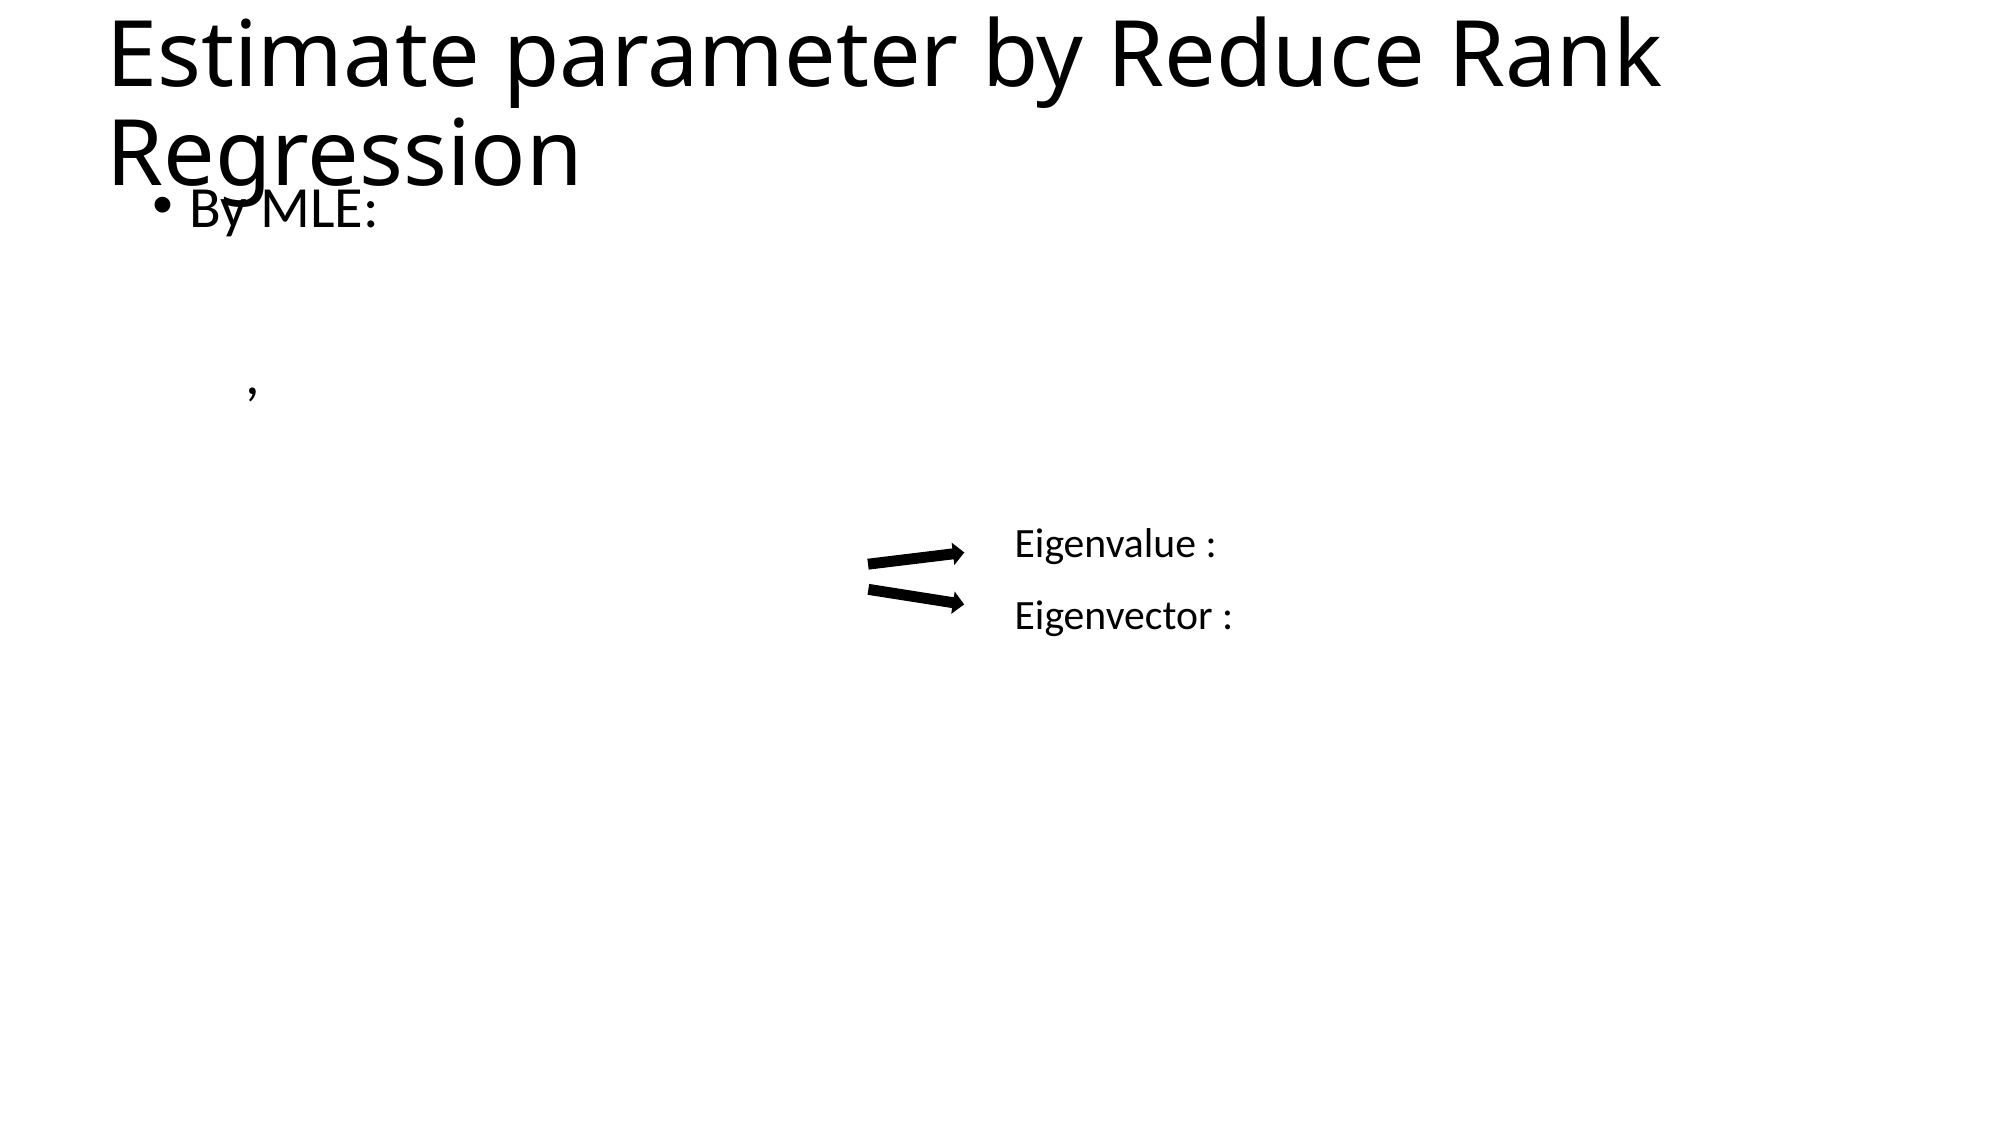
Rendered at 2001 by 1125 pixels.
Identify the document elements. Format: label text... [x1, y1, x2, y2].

title Estimate parameter by Reduce Rank Regression [91, 14, 1909, 198]
text_box [867, 583, 965, 614]
text_box [867, 542, 965, 570]
